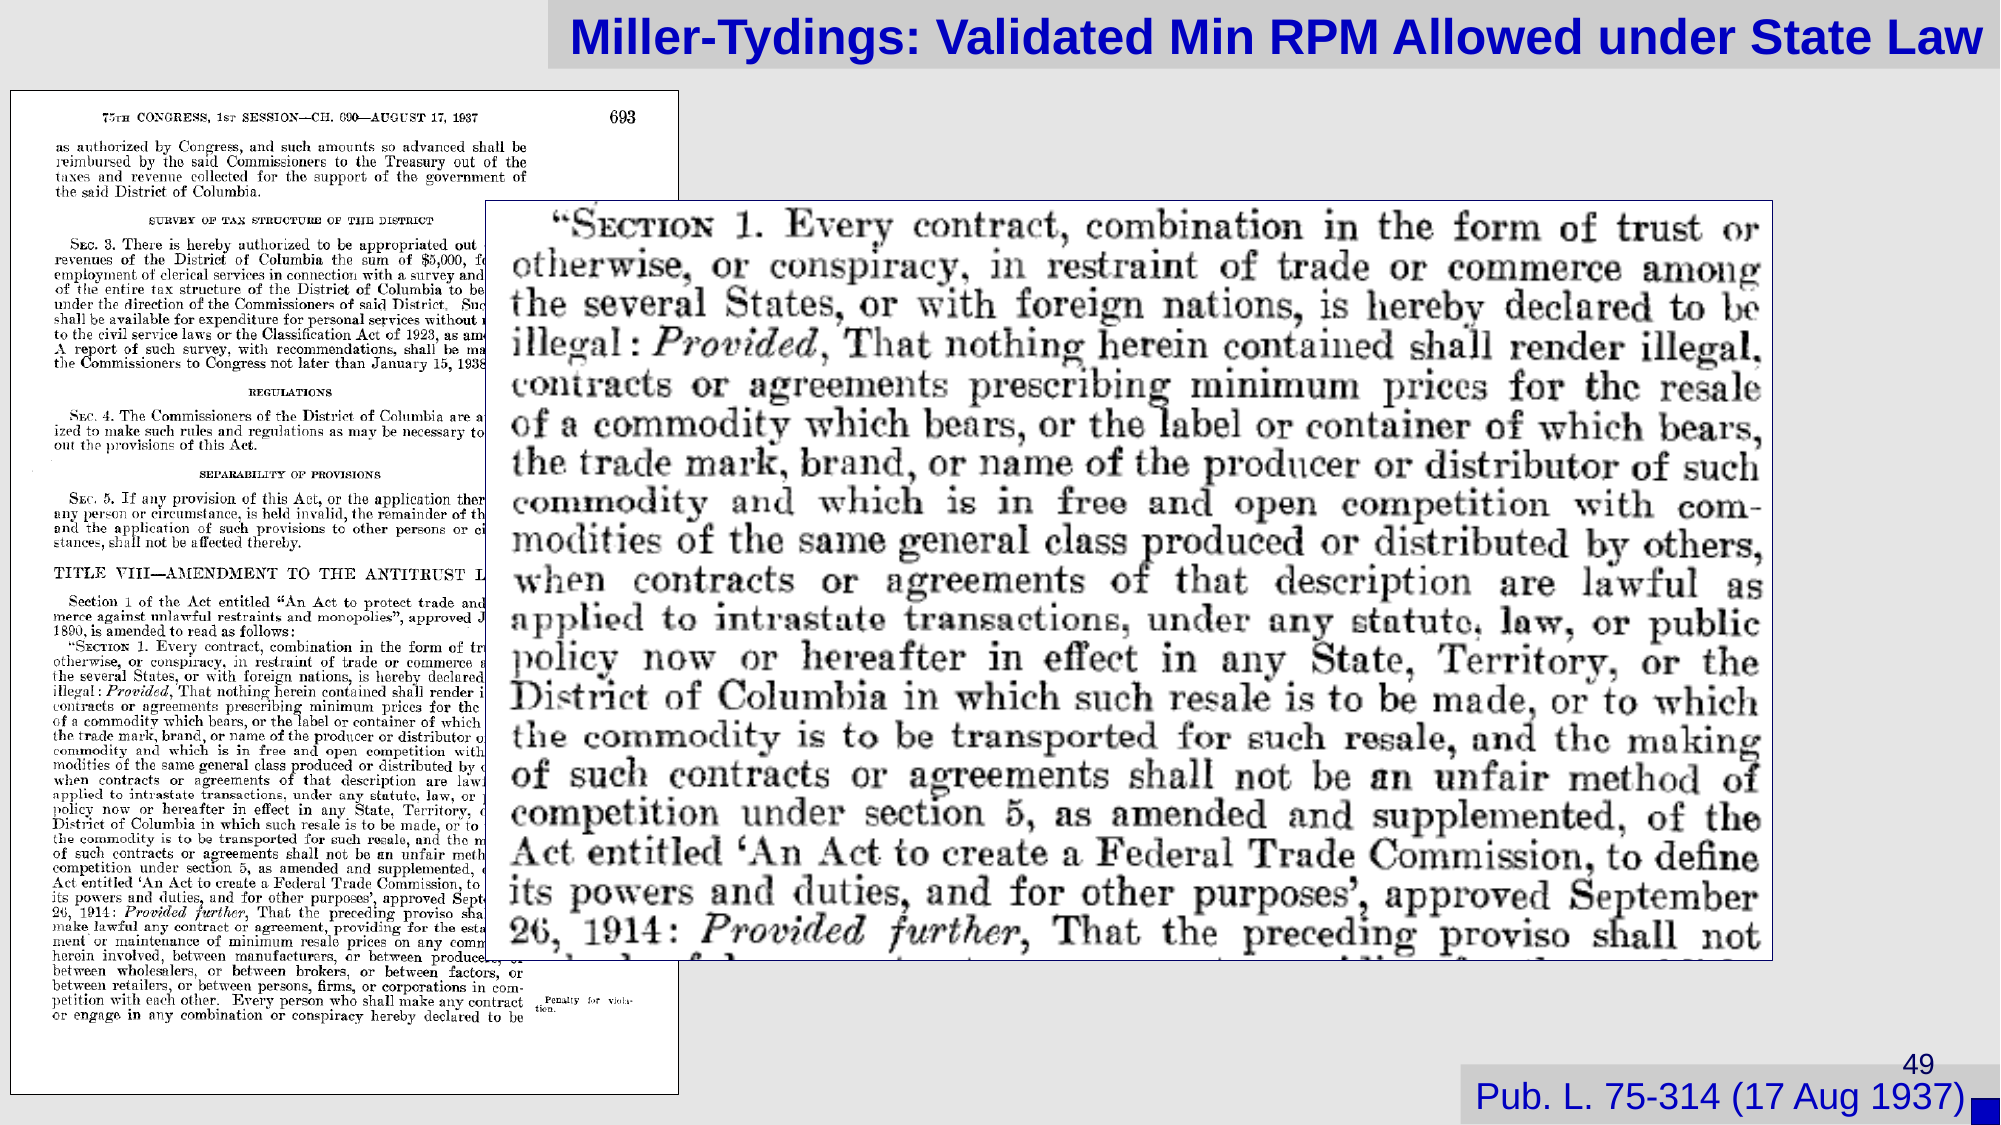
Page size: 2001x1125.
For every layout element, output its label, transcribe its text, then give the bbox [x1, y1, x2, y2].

slide_number 49 [1533, 1024, 1951, 1064]
title Miller-Tydings: Validated Min RPM Allowed under State Law [548, 0, 2000, 69]
text_box Pub. L. 75-314 (17 Aug 1937) [1460, 1064, 2000, 1125]
text_box [1971, 1099, 2000, 1125]
picture [10, 91, 1772, 1095]
